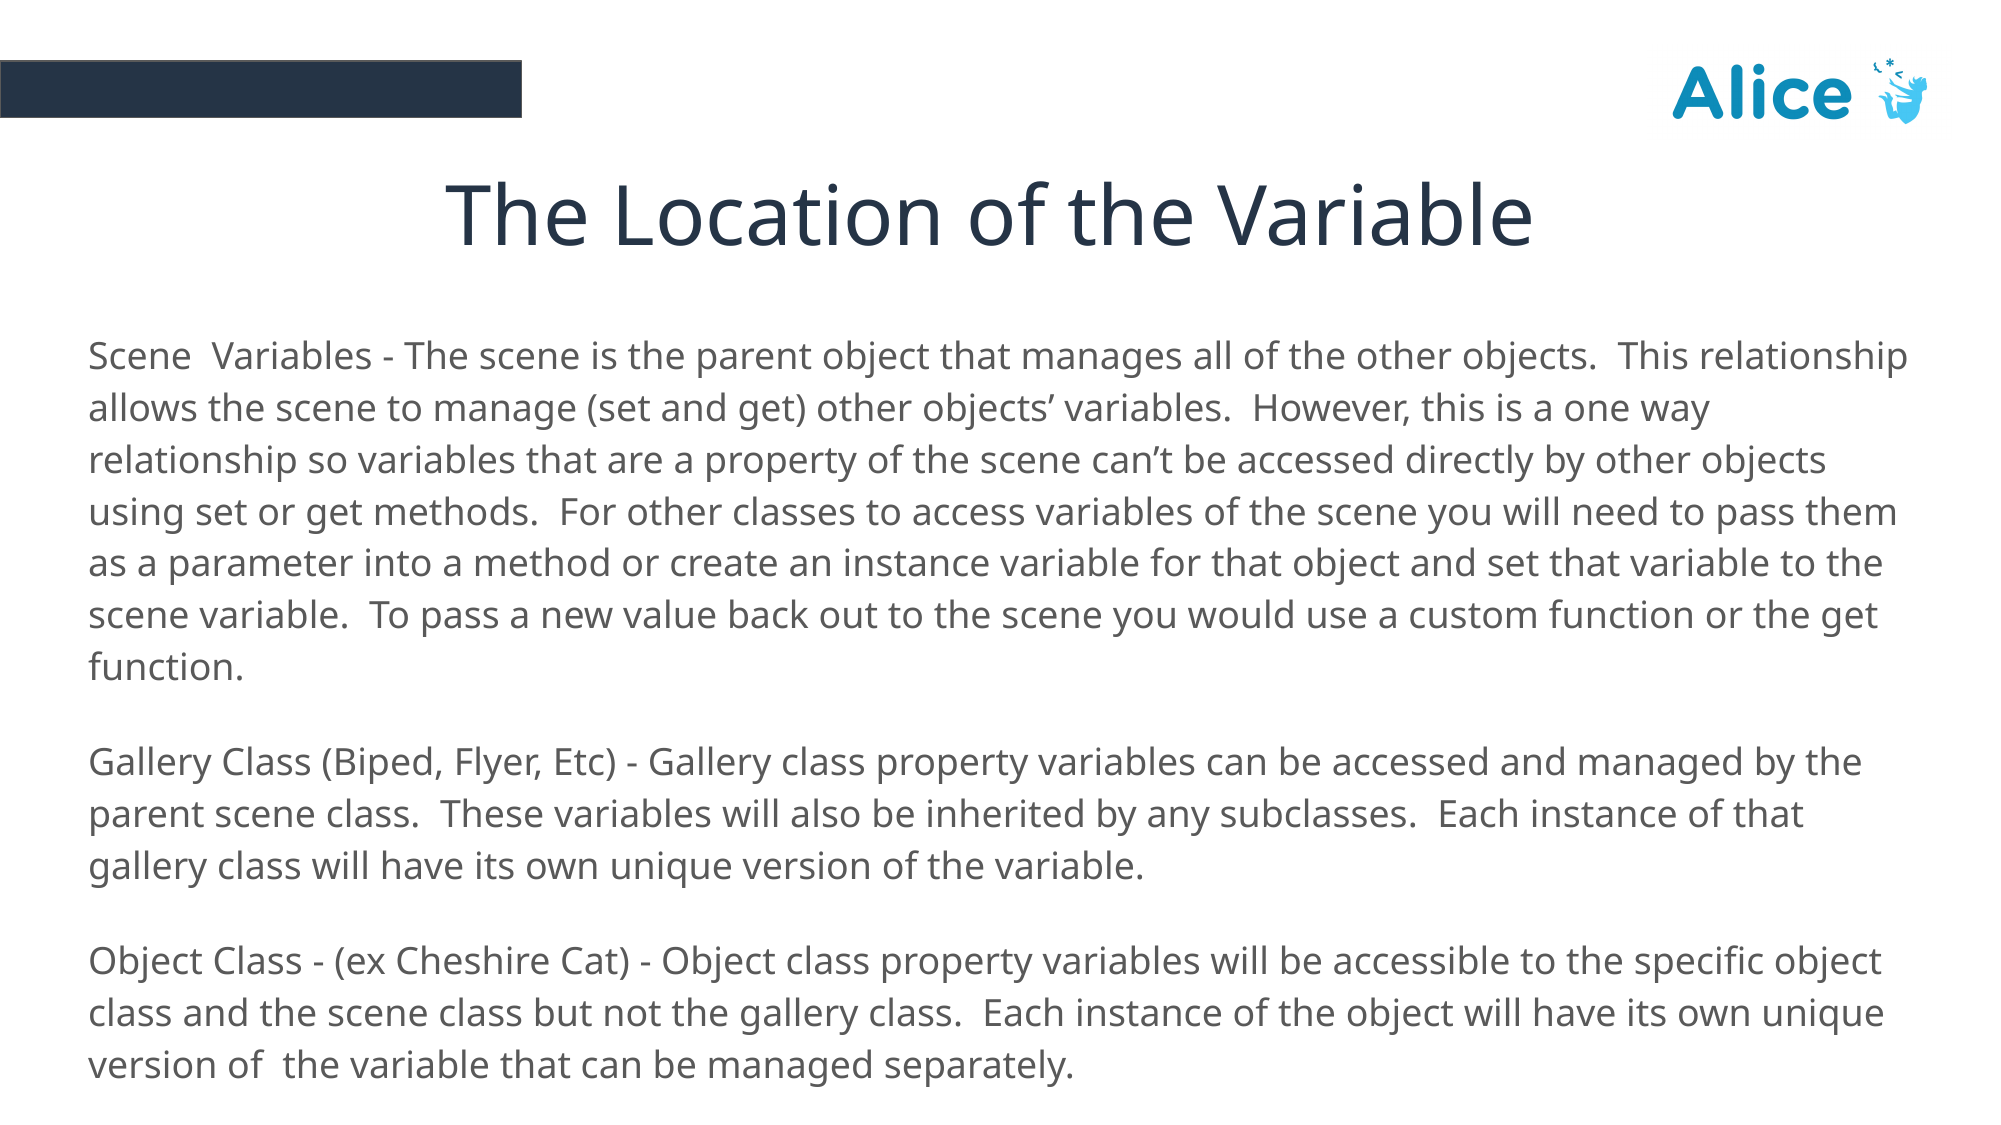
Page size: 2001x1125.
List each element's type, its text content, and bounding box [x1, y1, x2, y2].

picture [1647, 44, 1952, 140]
list Scene Variables - The scene is the parent object that manages all of the other objects. This relationship allows the scene to manage (set and get) other objects’ variables. However, this is a one way relationship so variables that are a property of the scene can’t be accessed directly by other objects using set or get methods. For other classes to access variables of the scene you will need to pass them as a parameter into a method or create an instance variable for that object and set that variable to the scene variable. To pass a new value back out to the scene you would use a custom function or the get function. Gallery Class (Biped, Flyer, Etc) - Gallery class property variables can be accessed and managed by the parent scene class. These variables will also be inherited by any subclasses. Each instance of that gallery class will have its own unique version of the variable. Object Class - (ex Cheshire Cat) - Object class property variables will be accessible to the specific object class and the scene class but not the gallery class. Each instance of the object will have its own unique version of the variable that can be managed separately. [68, 305, 1932, 1000]
title The Location of the Variable [58, 148, 1923, 275]
